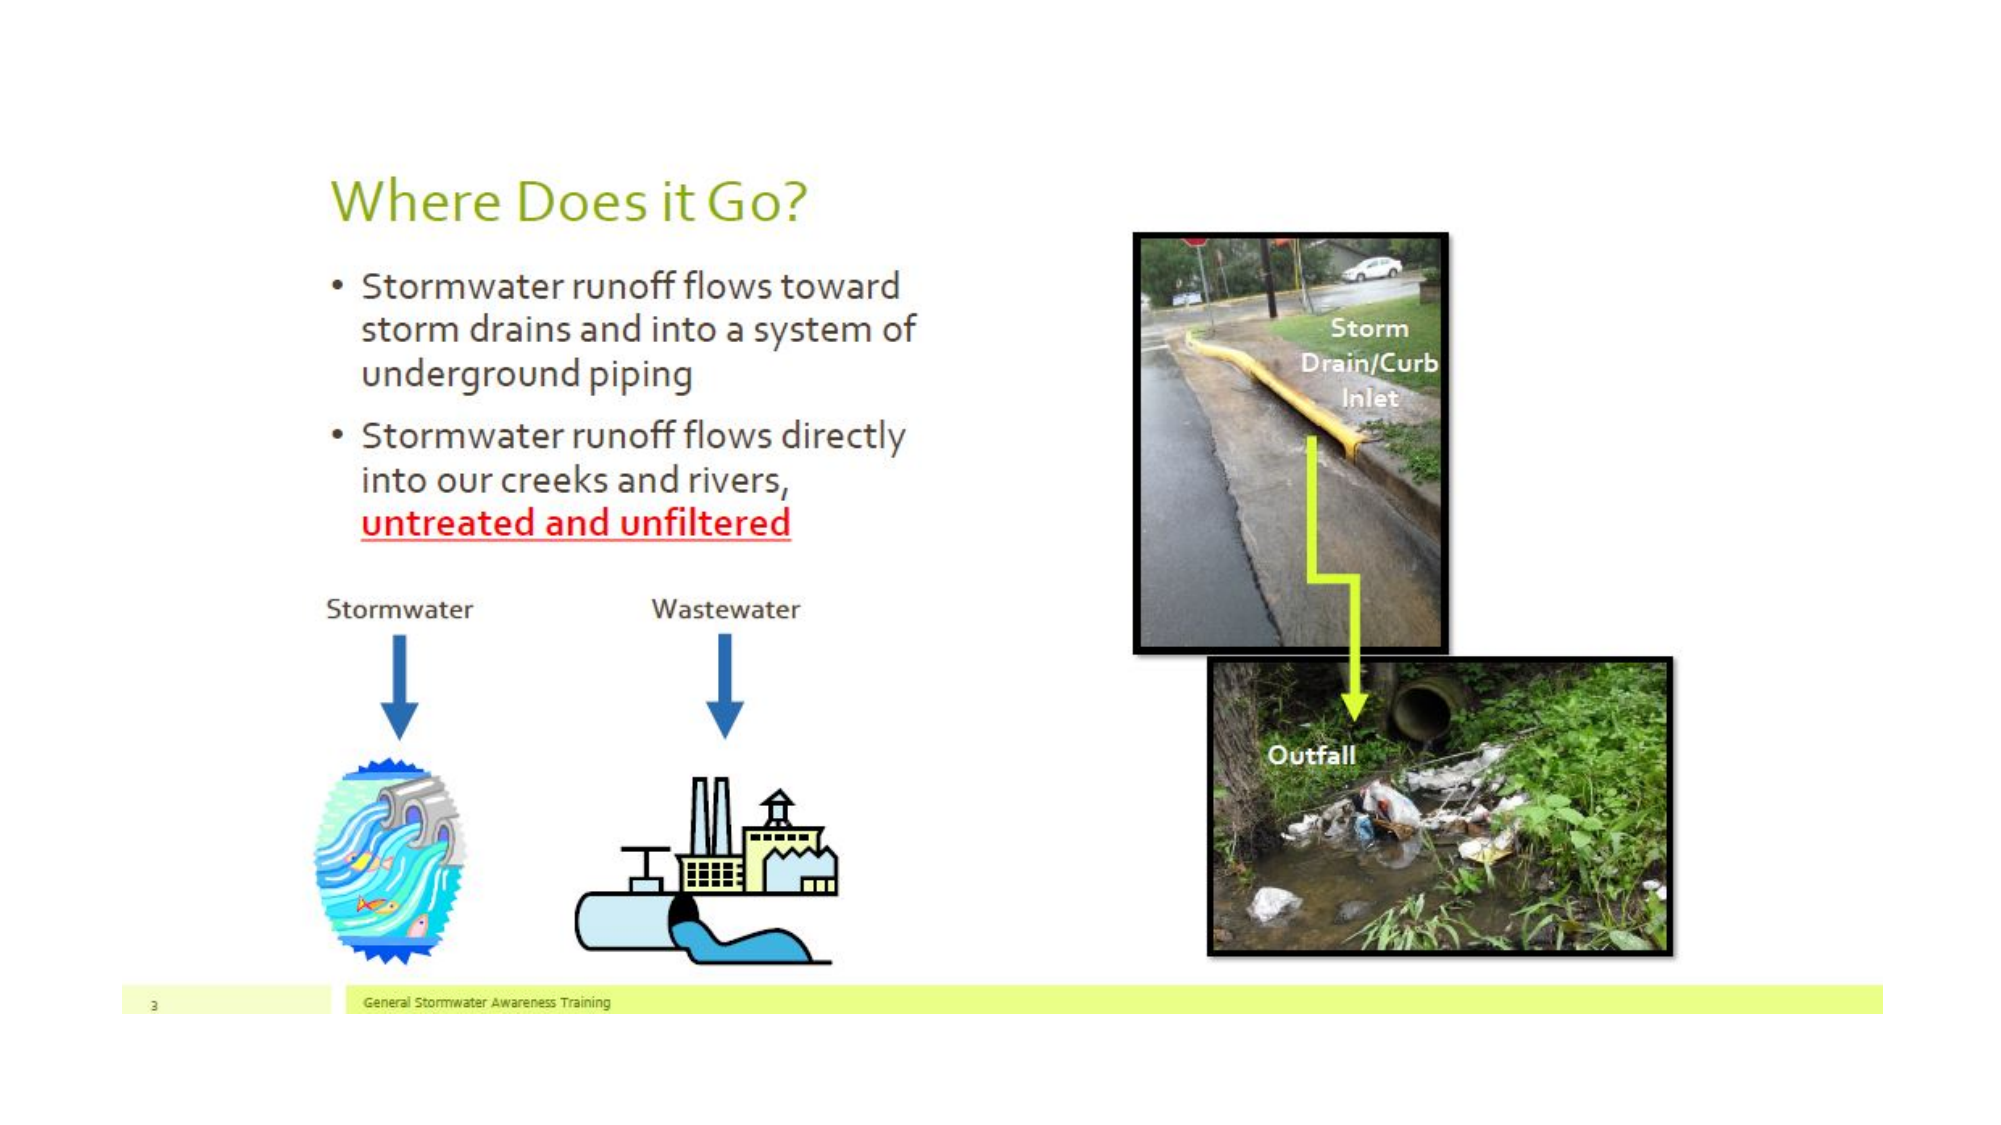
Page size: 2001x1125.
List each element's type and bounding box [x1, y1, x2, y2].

list [122, 37, 1883, 1014]
